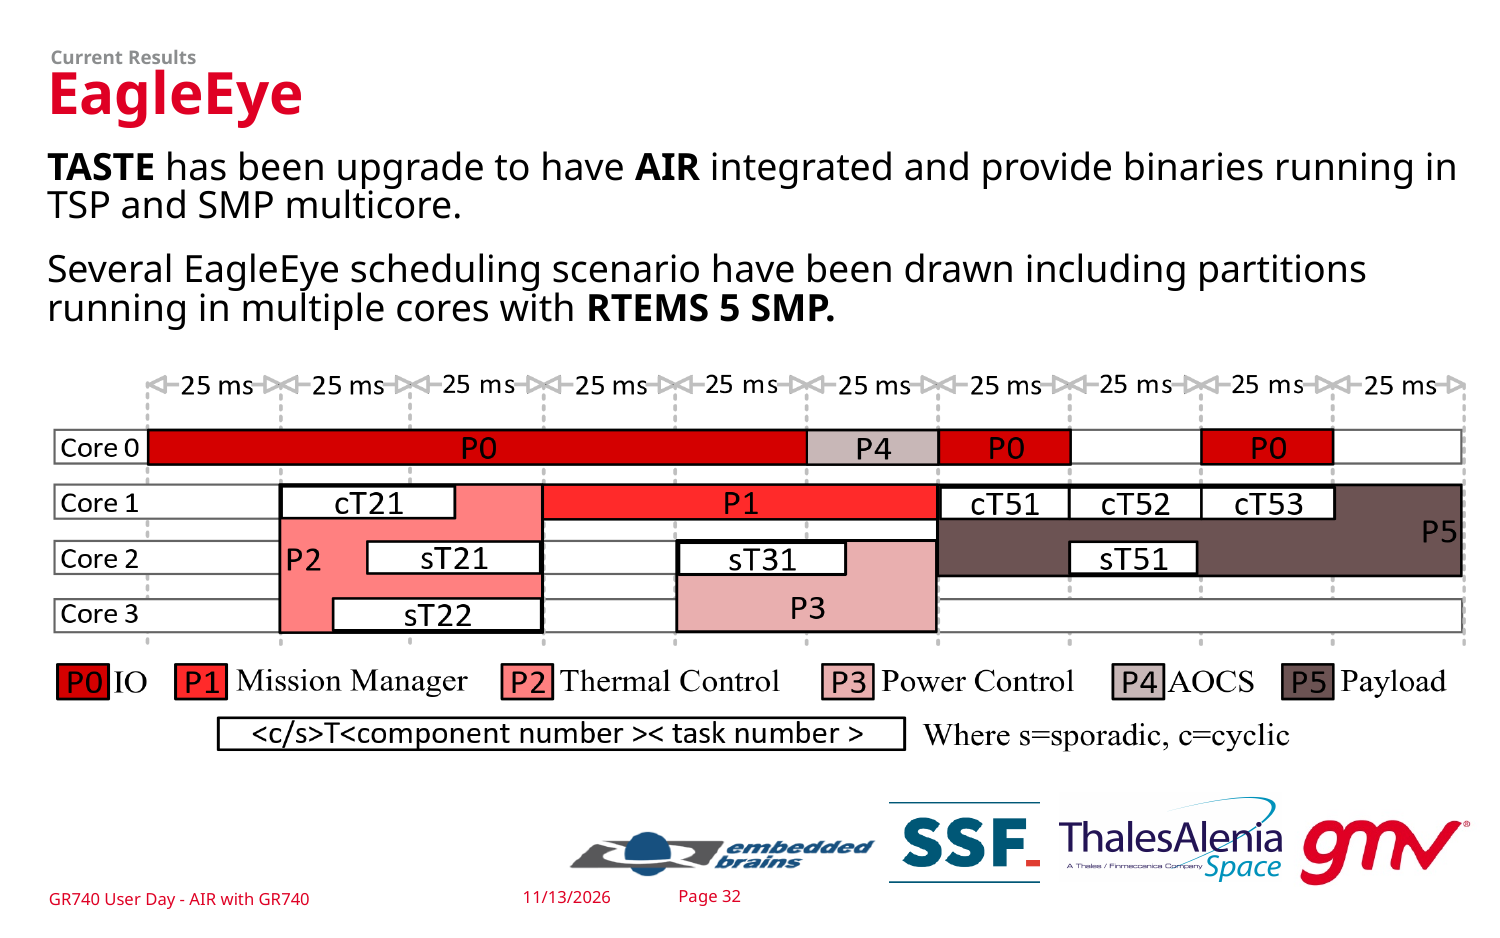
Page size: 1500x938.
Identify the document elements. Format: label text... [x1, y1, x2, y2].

picture [40, 367, 1467, 752]
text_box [564, 771, 1282, 913]
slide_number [522, 869, 558, 908]
footer GR740 User Day - AIR with GR740 [48, 871, 462, 910]
picture [1272, 787, 1498, 927]
text_box TASTE has been upgrade to have AIR integrated and provide binaries running in TSP and SMP multicore. Several EagleEye scheduling scenario have been drawn including partitions running in multiple cores with RTEMS 5 SMP. [47, 149, 1460, 354]
text_box EagleEye [47, 61, 1461, 120]
text_box Current Results [35, 41, 459, 74]
